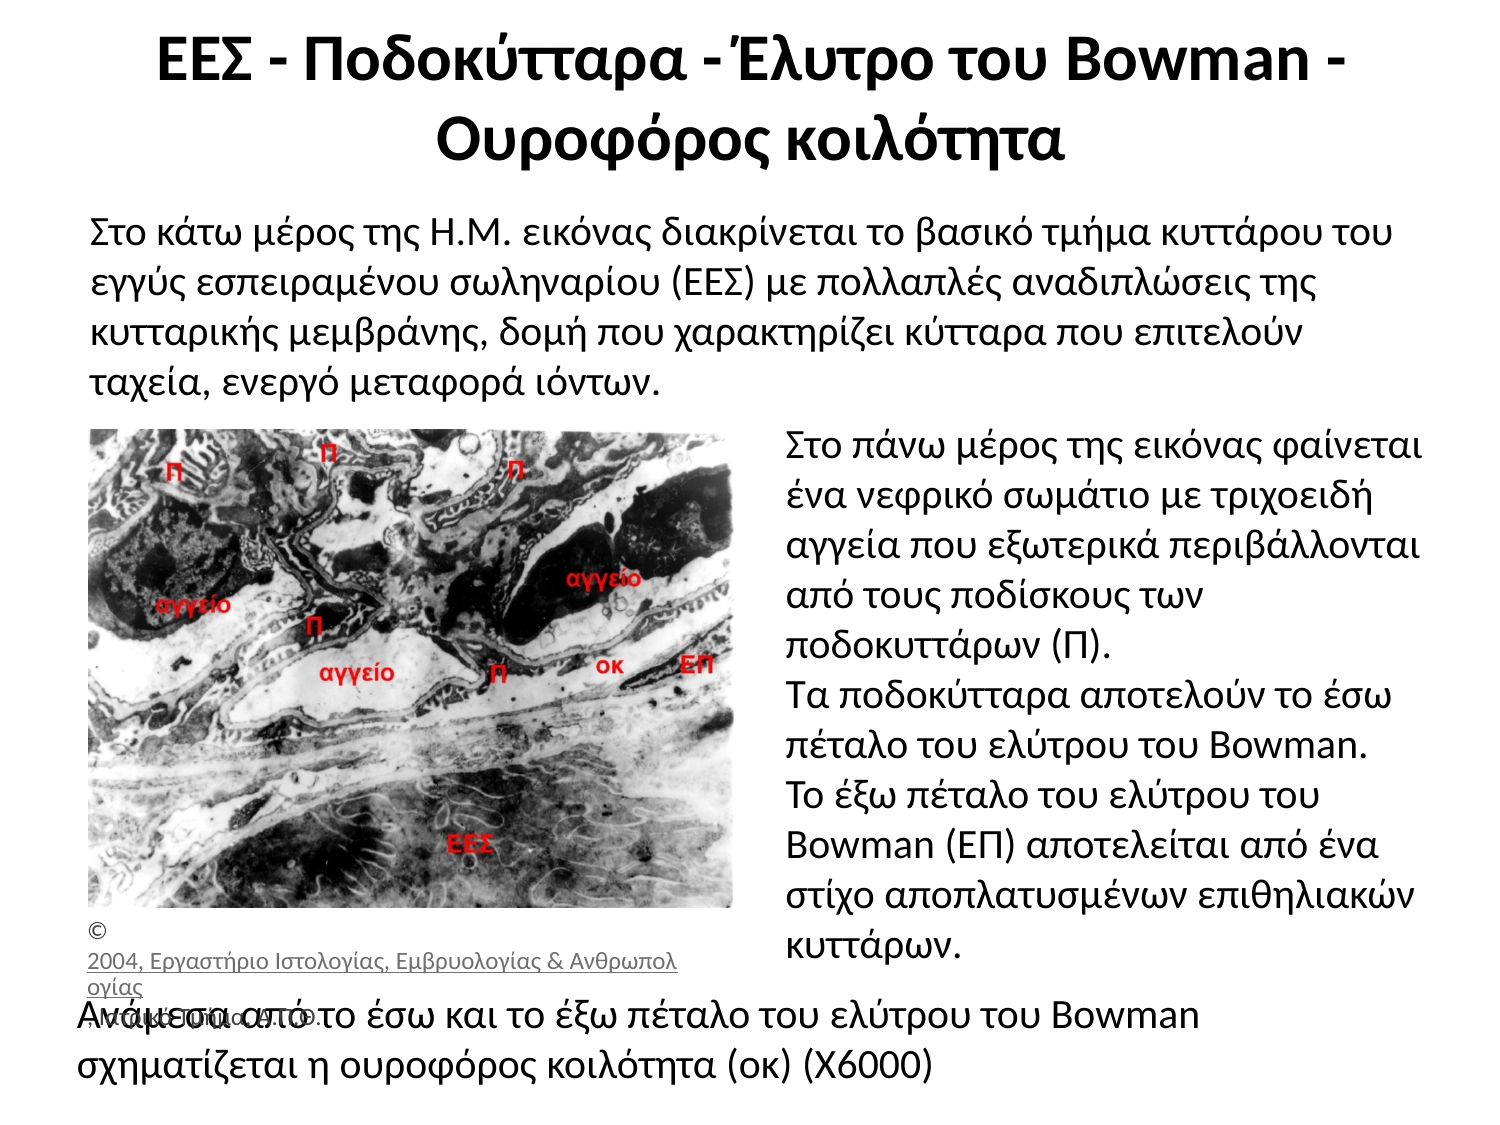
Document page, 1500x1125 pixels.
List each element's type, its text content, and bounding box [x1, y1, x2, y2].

list Στο κάτω μέρος της Η.Μ. εικόνας διακρίνεται το βασικό τμήμα κυττάρου του εγγύς εσπειραμένου σωληναρίου (ΕΕΣ) με πολλαπλές αναδιπλώσεις της κυτταρικής μεμβράνης, δομή που χαρακτηρίζει κύτταρα που επιτελούν ταχεία, ενεργό μεταφορά ιόντων. [75, 196, 1425, 433]
title ΕΕΣ - Ποδοκύτταρα - Έλυτρο του Bowman -Ουροφόρος κοιλότητα [76, 19, 1427, 169]
text_box Ανάμεσα από το έσω και το έξω πέταλο του ελύτρου του Bowman σχηματίζεται η ουροφόρος κοιλότητα (οκ) (Χ6000) [62, 979, 1409, 1095]
picture [88, 429, 736, 908]
text_box © 2004, Εργαστήριο Ιστολογίας, Εμβρυολογίας & Ανθρωπολογίας, Ιατρικό Τμήμα, Α.Π.Θ. [72, 907, 699, 1013]
text_box Στο πάνω μέρος της εικόνας φαίνεται ένα νεφρικό σωμάτιο με τριχοειδή αγγεία που εξωτερικά περιβάλλονται από τους ποδίσκους των ποδοκυττάρων (Π). Τα ποδοκύτταρα αποτελούν το έσω πέταλο του ελύτρου του Bowman. Το έξω πέταλο του ελύτρου του Bowman (ΕΠ) αποτελείται από ένα στίχο αποπλατυσμένων επιθηλιακών κυττάρων. [770, 408, 1471, 974]
